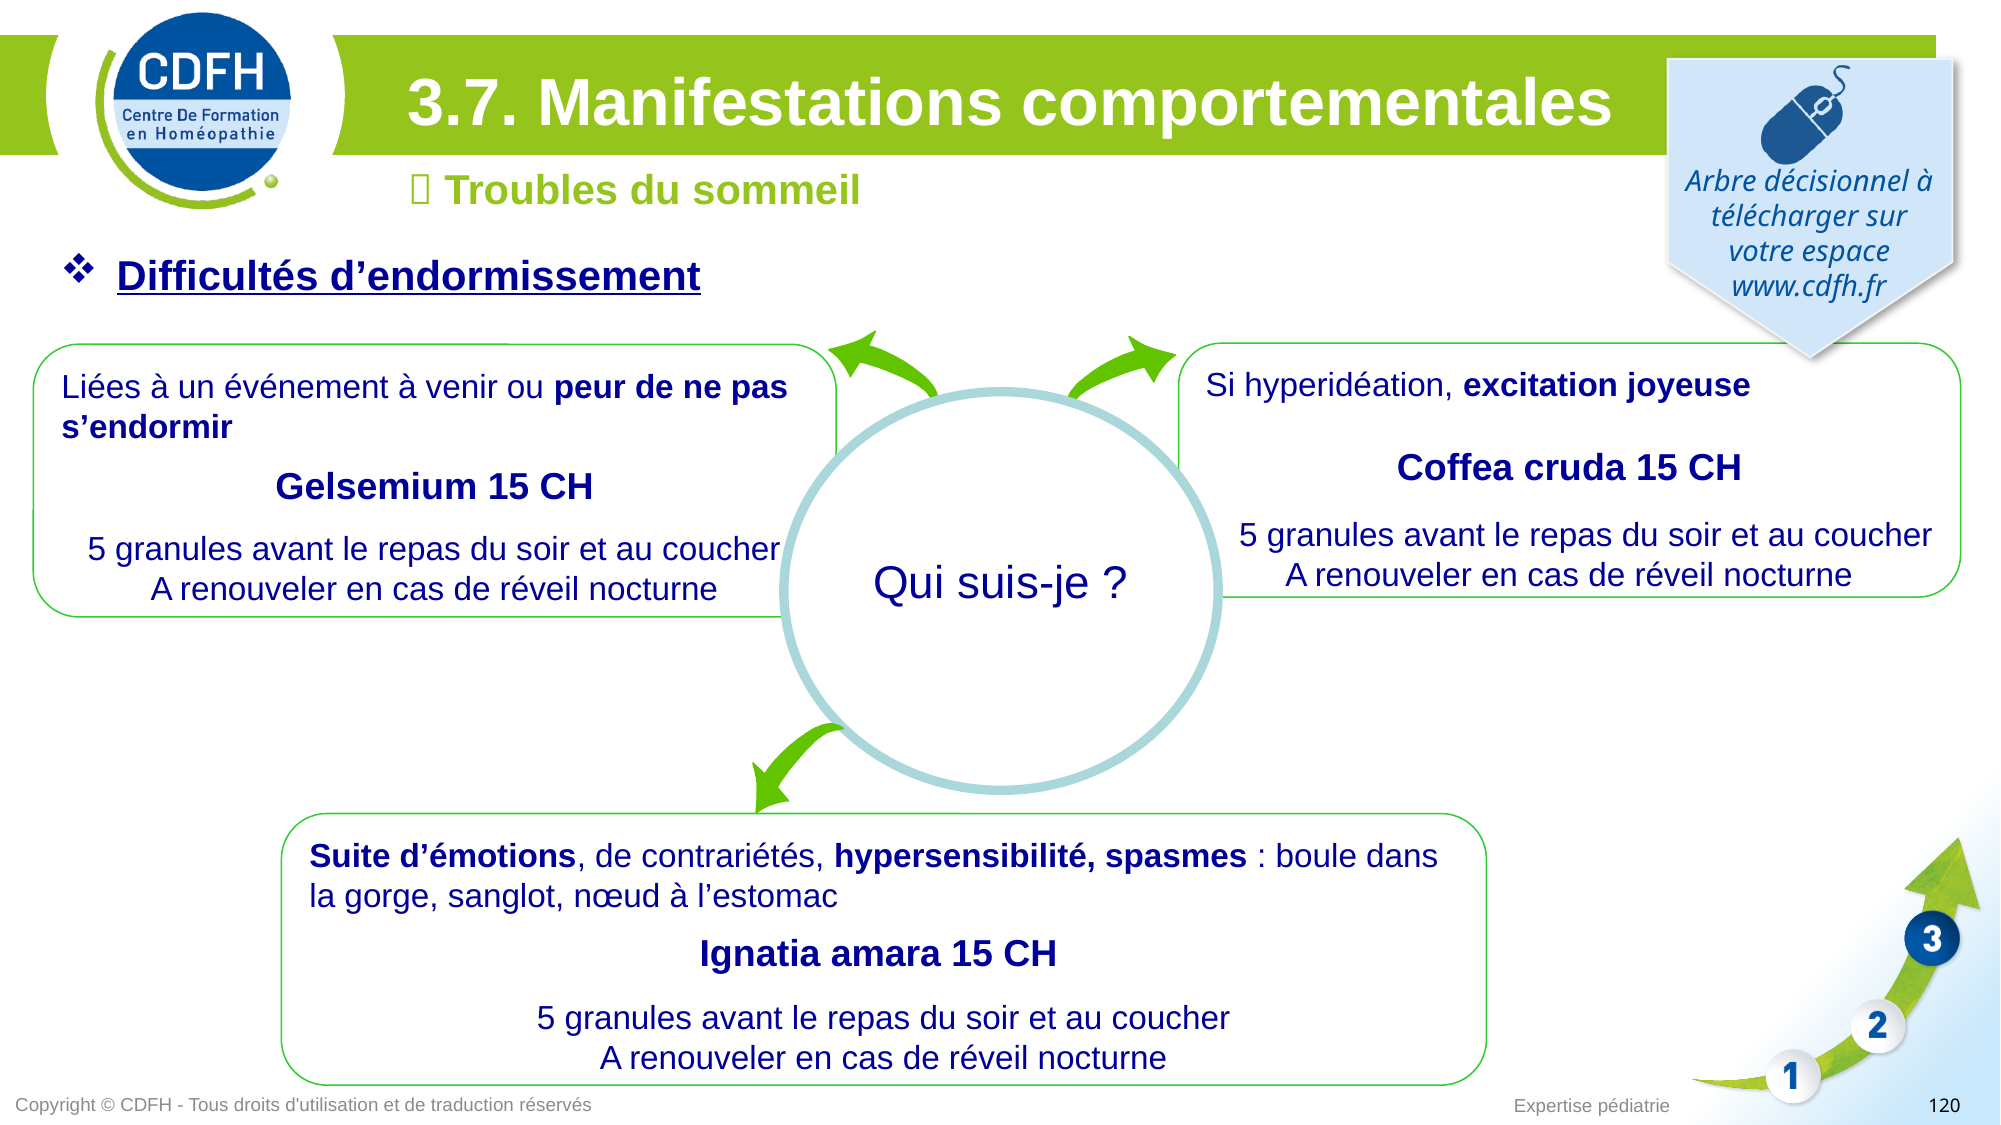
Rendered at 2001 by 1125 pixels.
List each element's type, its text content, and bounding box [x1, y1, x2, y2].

text_box [1067, 336, 1176, 402]
text_box [752, 723, 844, 813]
text_box [1666, 57, 1954, 264]
text_box [1737, 310, 1883, 359]
text_box Suite d’émotions, de contrariétés, hypersensibilité, spasmes : boule dans la gorge, sanglot, nœud à l’estomac Ignatia amara 15 CH 5 granules avant le repas du soir et au coucher A renouveler en cas de réveil nocturne [281, 813, 1487, 1086]
text_box 3.7. Manifestations comportementales [393, 51, 1721, 147]
text_box [828, 331, 938, 401]
picture [4, 0, 2001, 1125]
text_box  Troubles du sommeil [393, 155, 1219, 221]
text_box Difficultés d’endormissement [45, 241, 727, 345]
text_box Qui suis-je ? [783, 391, 1219, 791]
text_box Si hyperidéation, excitation joyeuse Coffea cruda 15 CH 5 granules avant le repas du soir et au coucher A renouveler en cas de réveil nocturne [1178, 343, 1961, 598]
text_box Liées à un événement à venir ou peur de ne pas s’endormir Gelsemium 15 CH 5 granules avant le repas du soir et au coucher A renouveler en cas de réveil nocturne [33, 344, 837, 617]
text_box Arbre décisionnel à télécharger sur votre espace www.cdfh.fr [1667, 155, 1952, 310]
